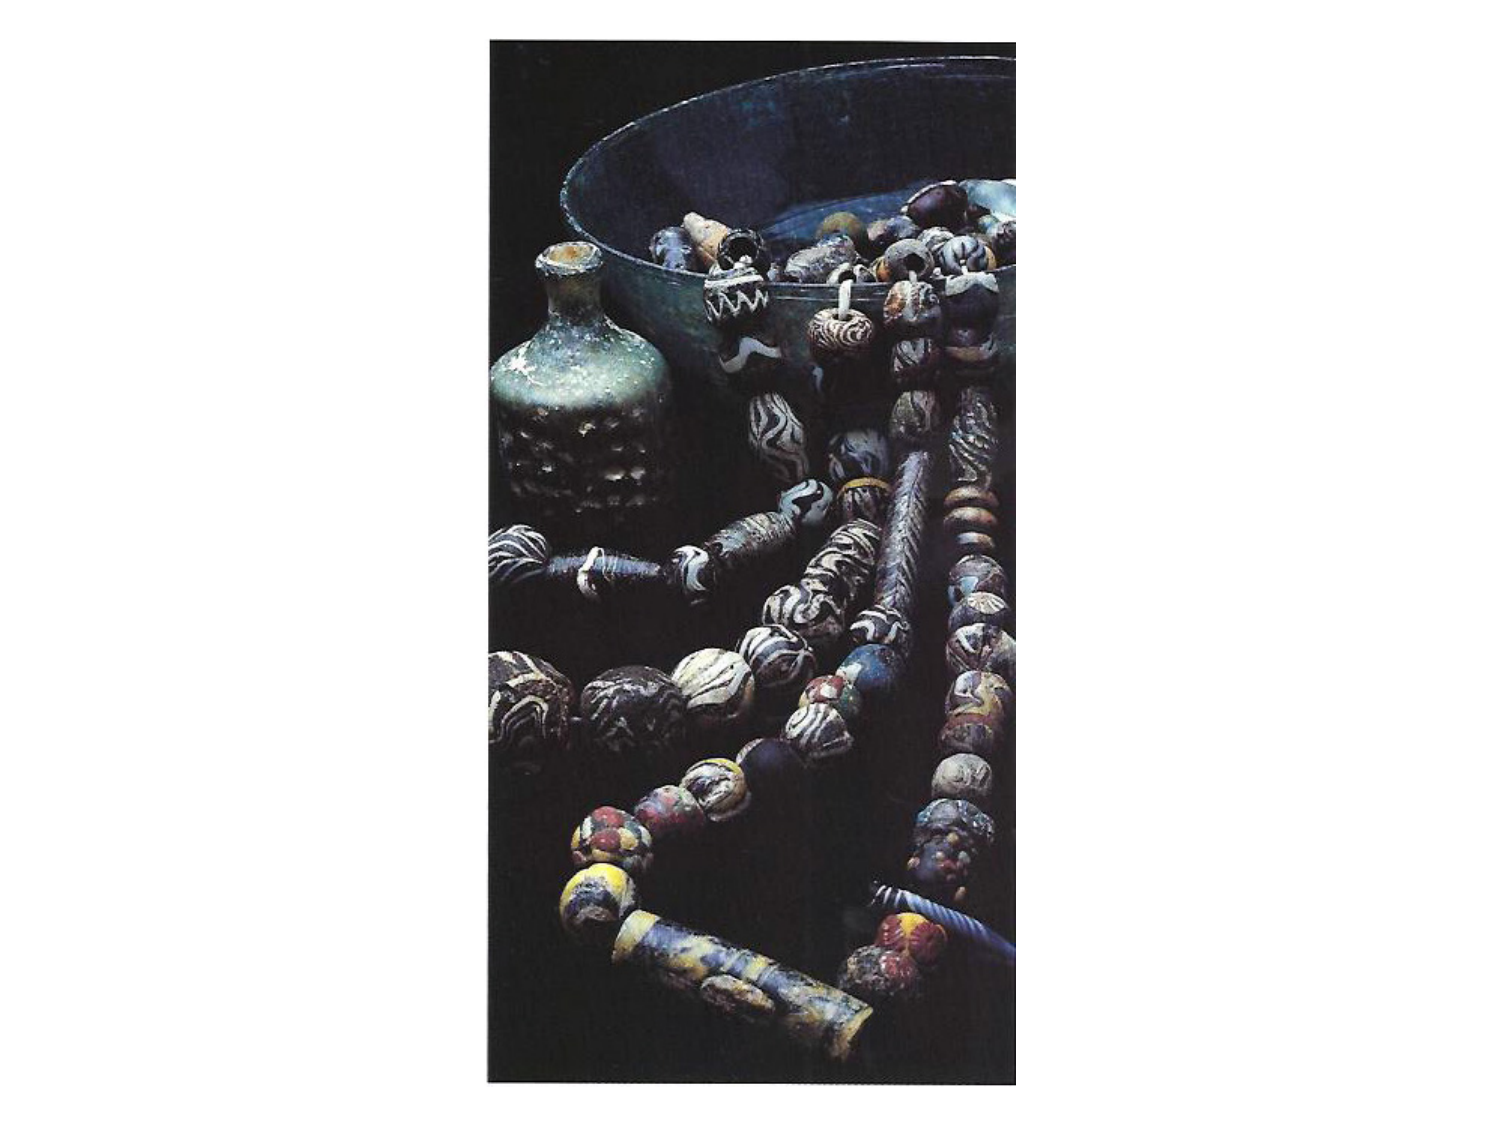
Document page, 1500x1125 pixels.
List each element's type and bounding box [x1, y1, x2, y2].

picture [484, 38, 1016, 1087]
